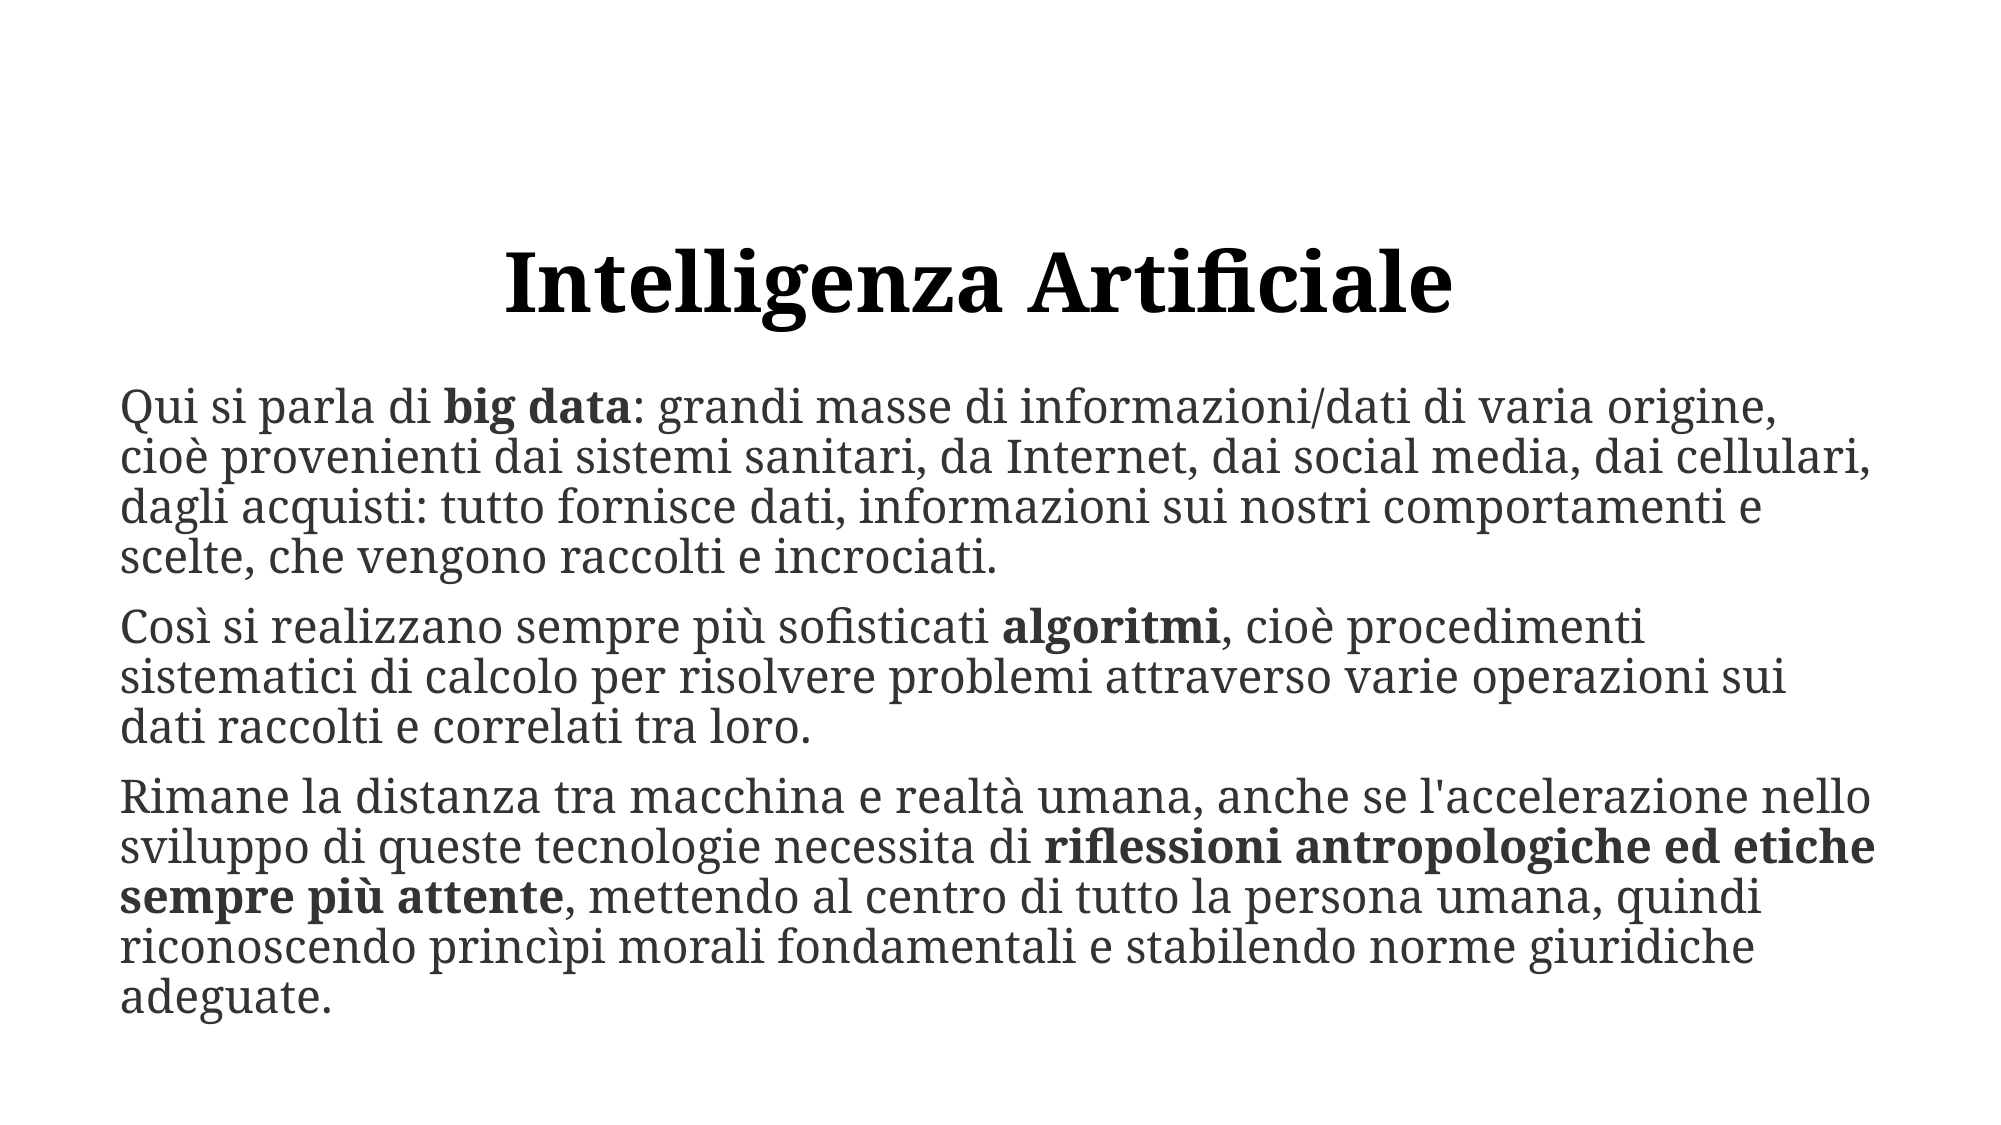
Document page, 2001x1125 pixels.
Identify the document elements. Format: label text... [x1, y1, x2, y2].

title Intelligenza Artificiale [66, 184, 1894, 338]
subtitle Qui si parla di big data: grandi masse di informazioni/dati di varia origine, cioè provenienti dai sistemi sanitari, da Internet, dai social media, dai cellulari, dagli acquisti: tutto fornisce dati, informazioni sui nostri comportamenti e scelte, che vengono raccolti e incrociati. Così si realizzano sempre più sofisticati algoritmi, cioè procedimenti sistematici di calcolo per risolvere problemi attraverso varie operazioni sui dati raccolti e correlati tra loro. Rimane la distanza tra macchina e realtà umana, anche se l'accelerazione nello sviluppo di queste tecnologie necessita di riflessioni antropologiche ed etiche sempre più attente, mettendo al centro di tutto la persona umana, quindi riconoscendo princìpi morali fondamentali e stabilendo norme giuridiche adeguate. [104, 375, 1894, 1037]
